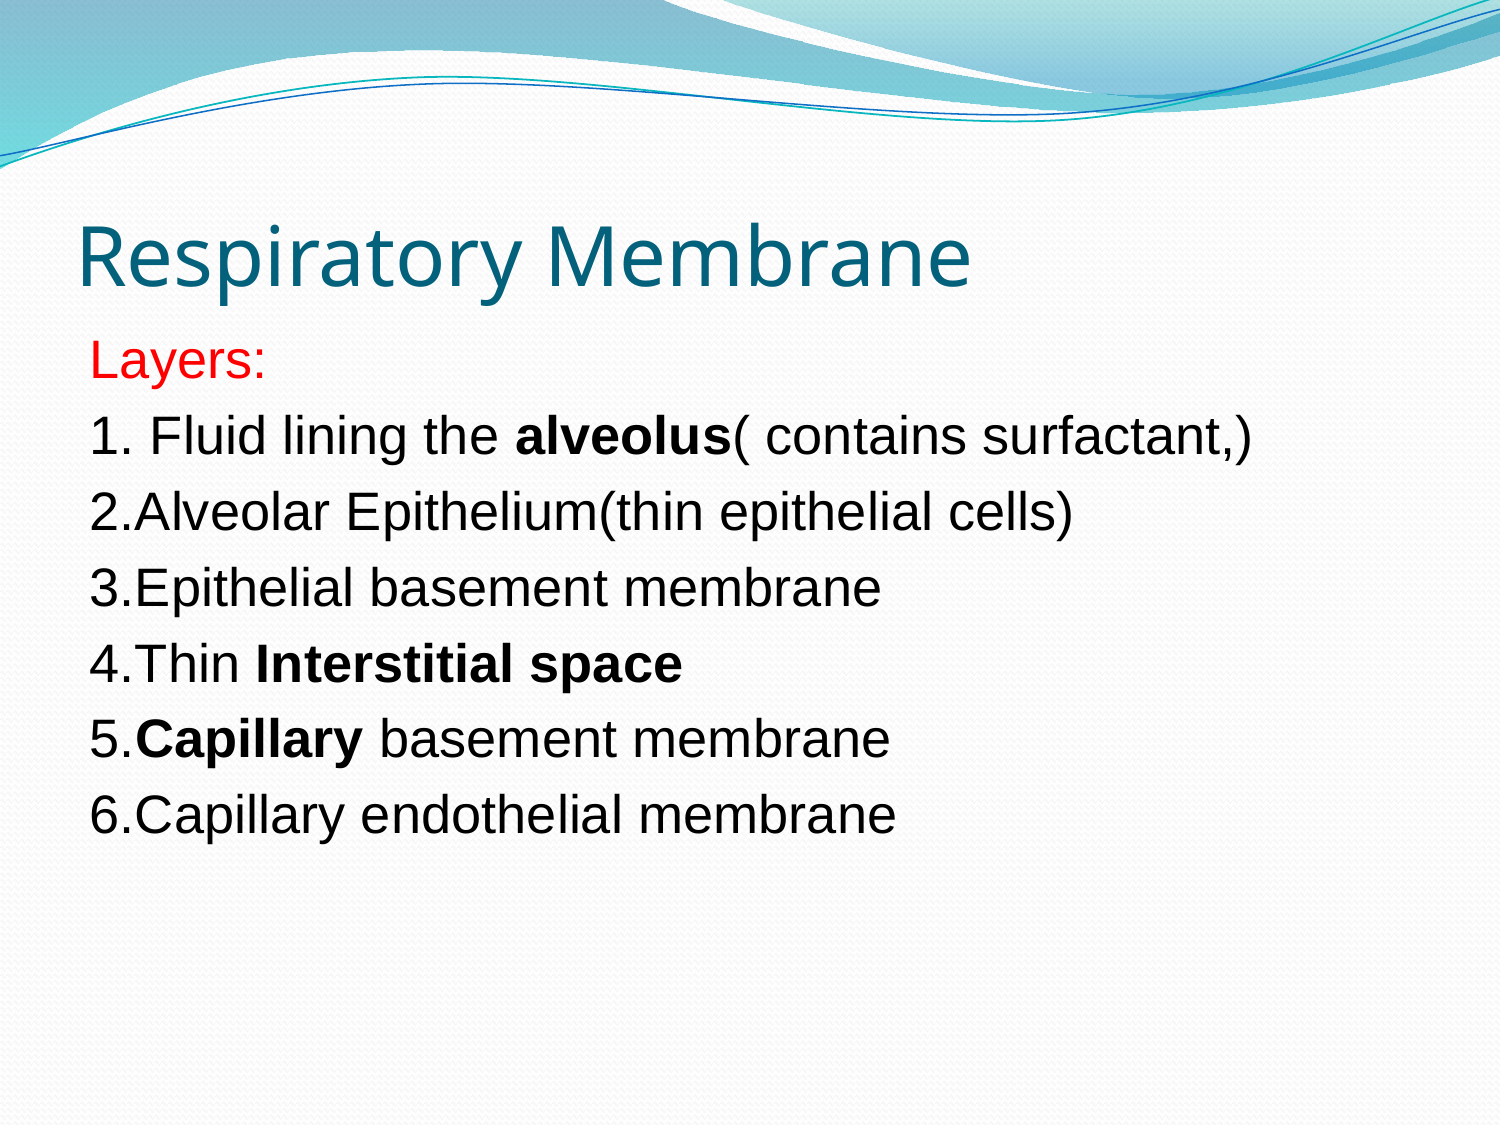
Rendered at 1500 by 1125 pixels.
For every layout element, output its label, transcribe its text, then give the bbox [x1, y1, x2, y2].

list Layers: 1. Fluid lining the alveolus( contains surfactant,) 2.Alveolar Epithelium(thin epithelial cells) 3.Epithelial basement membrane 4.Thin Interstitial space 5.Capillary basement membrane 6.Capillary endothelial membrane [75, 317, 1425, 1038]
title Respiratory Membrane [75, 115, 1425, 303]
